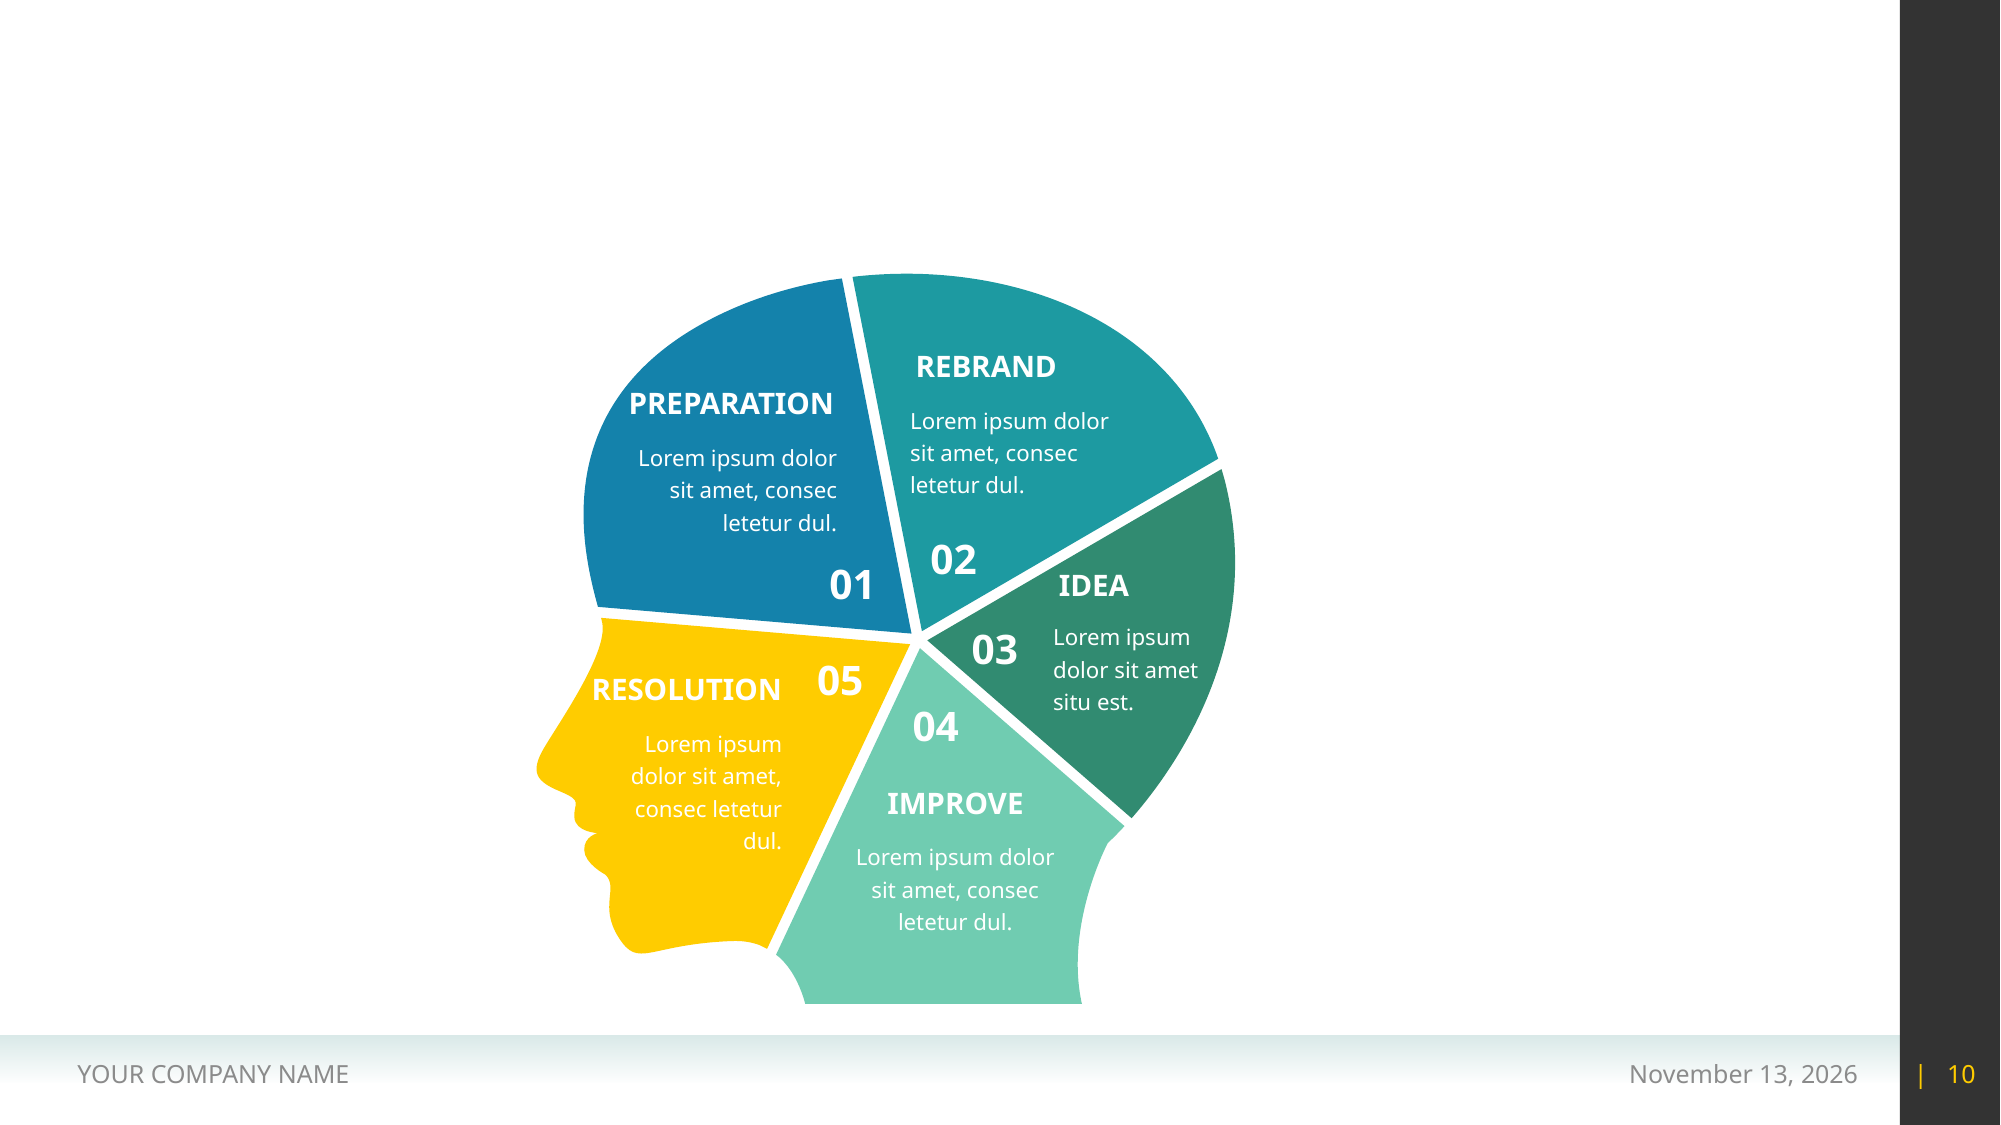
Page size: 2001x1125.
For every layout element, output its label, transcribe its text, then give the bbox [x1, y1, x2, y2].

text_box 05 [802, 647, 879, 712]
text_box [969, 469, 1236, 819]
text_box [927, 623, 956, 666]
text_box PREPARATION [613, 377, 849, 429]
footer YOUR COMPANY NAME [62, 1046, 798, 1106]
text_box Lorem ipsum dolor sit amet, consec letetur dul. [618, 435, 844, 539]
slide_number | 10 [1890, 1046, 1991, 1106]
text_box Lorem ipsum dolor sit amet, consec letetur dul. [591, 721, 789, 858]
text_box RESOLUTION [576, 663, 797, 715]
text_box 03 [956, 616, 1033, 680]
text_box Lorem ipsum dolor sit amet situ est. [1046, 614, 1227, 719]
text_box Lorem ipsum dolor sit amet, consec letetur dul. [842, 834, 1068, 939]
text_box 04 [897, 693, 974, 757]
text_box IMPROVE [872, 777, 1039, 828]
text_box [852, 273, 1219, 632]
text_box IDEA [1044, 559, 1144, 610]
text_box [536, 617, 911, 954]
text_box 02 [915, 526, 992, 591]
text_box [898, 648, 972, 693]
text_box 01 [814, 551, 891, 616]
text_box Lorem ipsum dolor sit amet, consec letetur dul. [903, 398, 1129, 502]
text_box REBRAND [900, 340, 1072, 391]
text_box [583, 278, 912, 634]
text_box [776, 695, 1125, 1004]
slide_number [1365, 1046, 1874, 1106]
